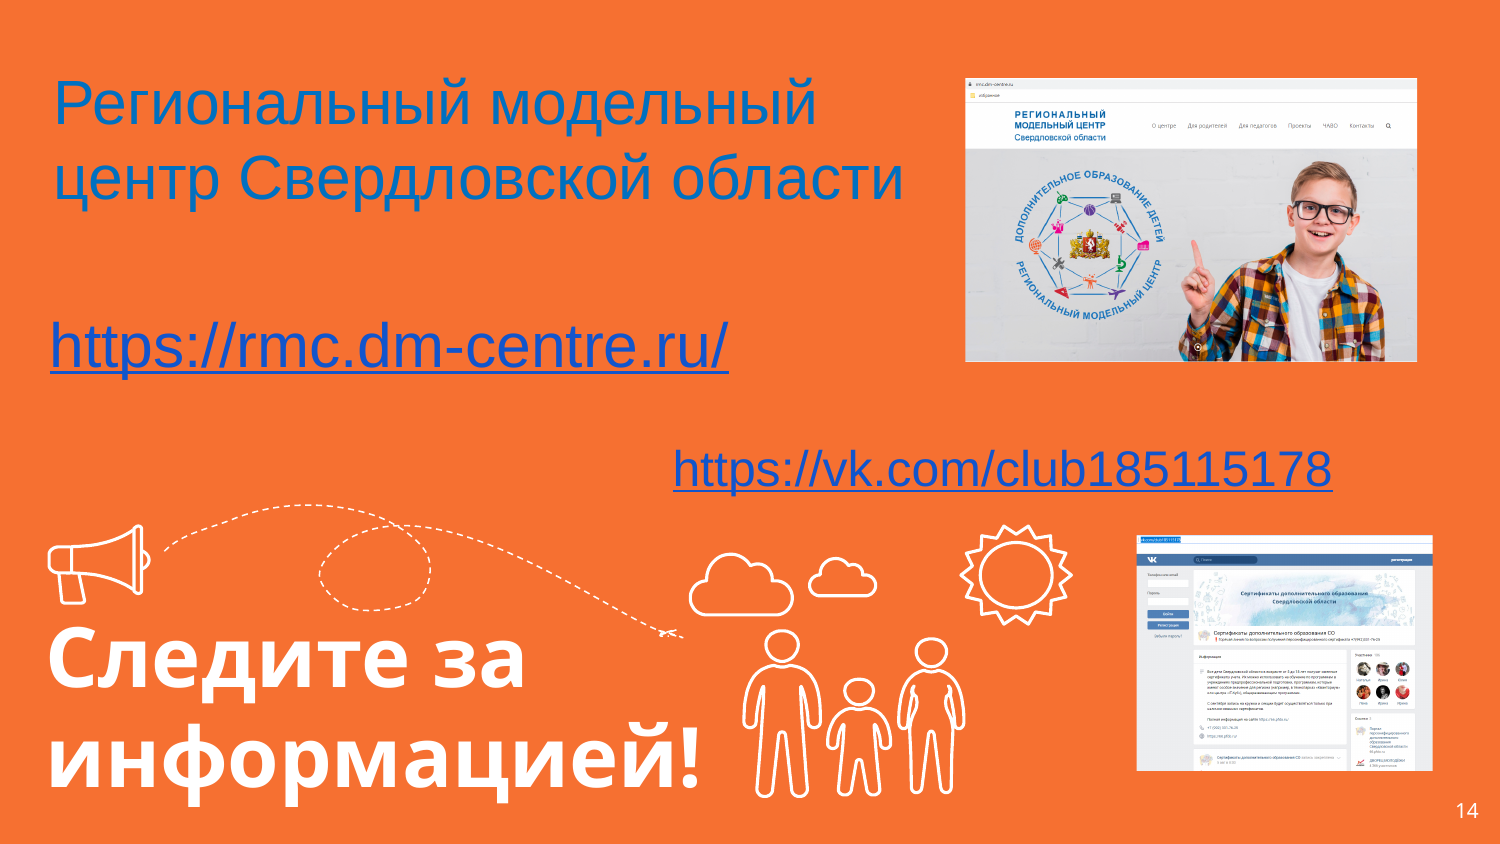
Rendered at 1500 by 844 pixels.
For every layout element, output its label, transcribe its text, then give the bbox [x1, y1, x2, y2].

title Следите за информацией! [30, 589, 799, 758]
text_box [48, 525, 150, 604]
slide_number 14 [1403, 779, 1494, 844]
picture [965, 77, 1418, 362]
text_box https://vk.com/club185115178 [657, 429, 1486, 504]
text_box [743, 630, 821, 797]
text_box https://rmc.dm-centre.ru/ [34, 297, 961, 388]
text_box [898, 638, 965, 793]
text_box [960, 525, 1072, 625]
text_box [164, 505, 683, 638]
picture [1136, 534, 1433, 771]
text_box Региональный модельный центр Свердловской области [39, 54, 947, 220]
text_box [827, 678, 891, 796]
